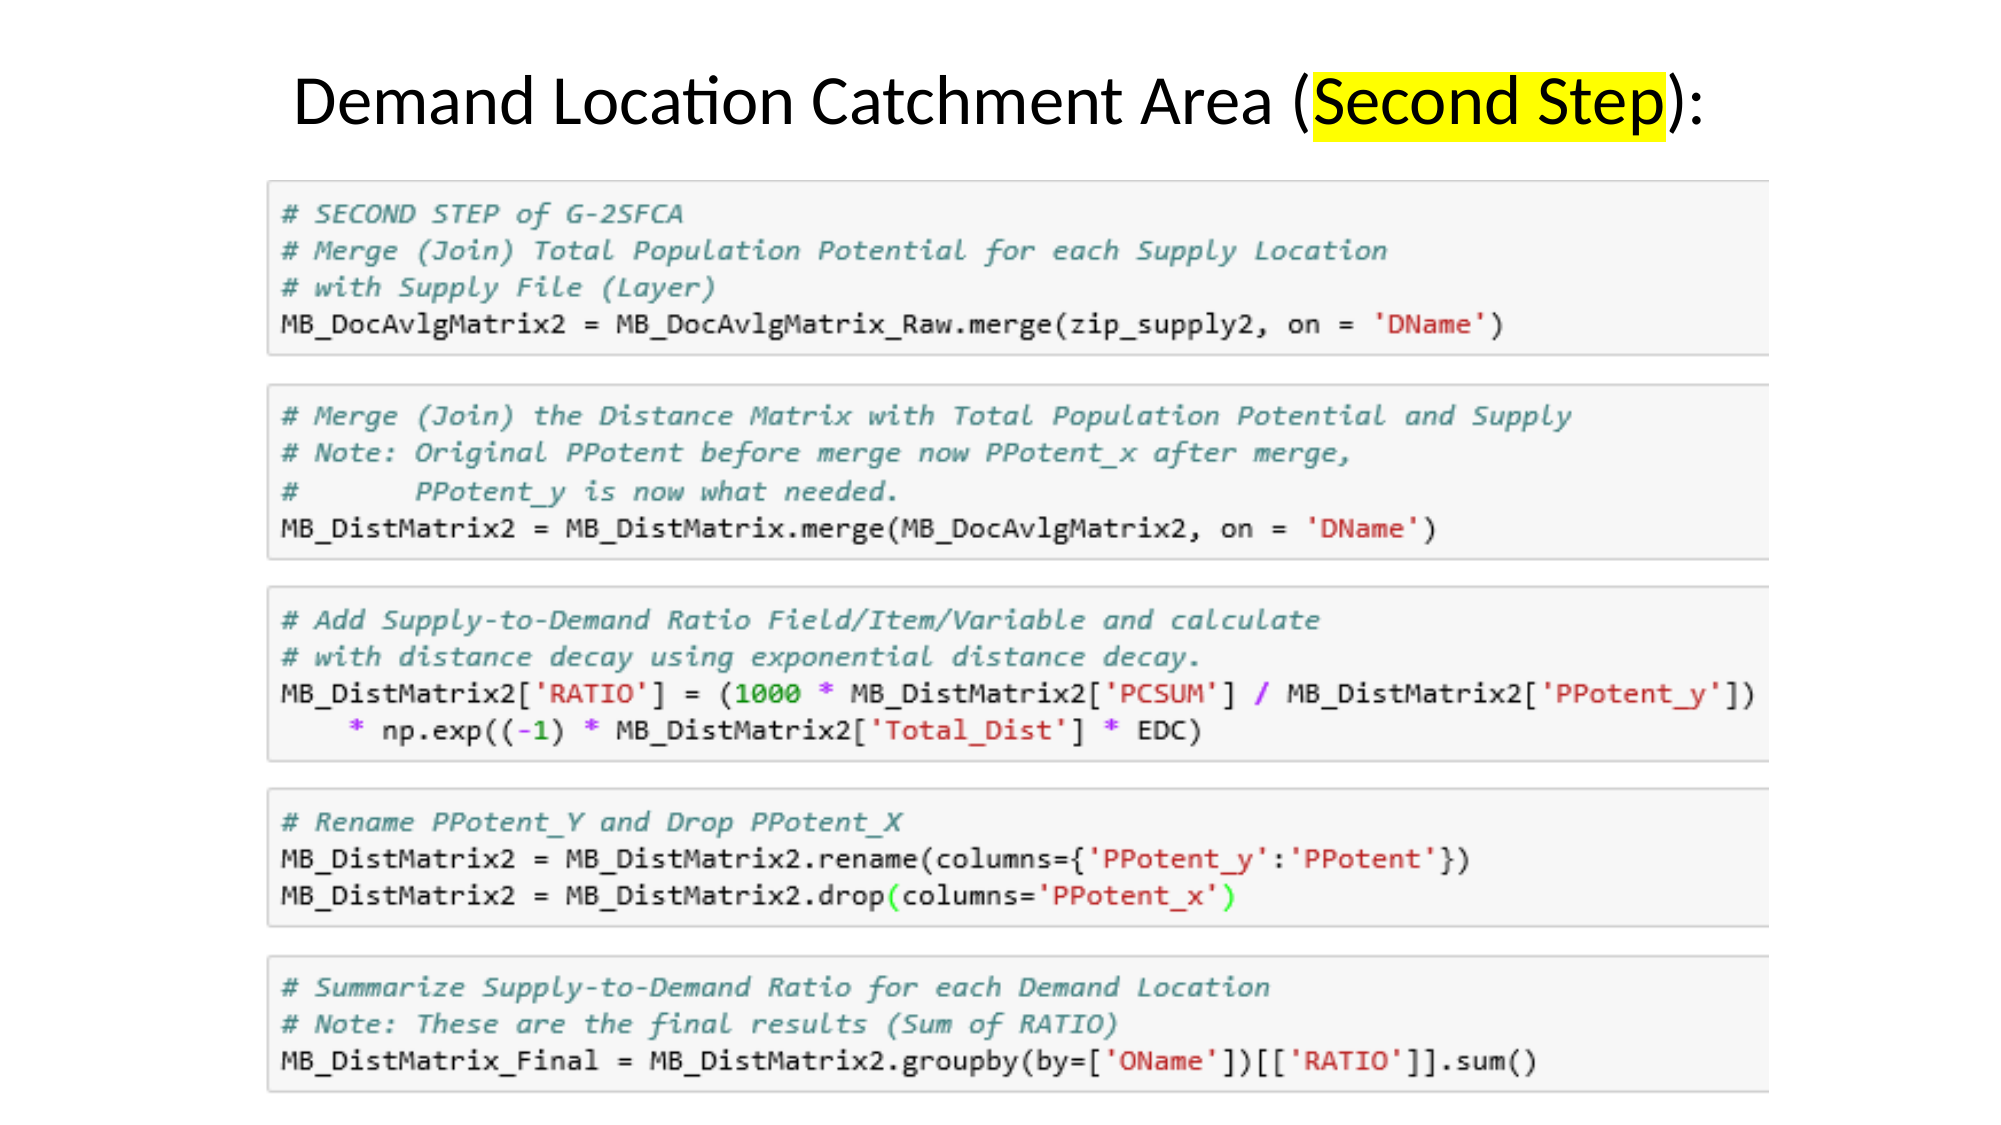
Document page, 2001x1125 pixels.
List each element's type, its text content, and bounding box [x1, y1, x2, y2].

title Demand Location Catchment Area (Second Step): [99, 45, 1900, 233]
picture [264, 180, 1769, 1098]
